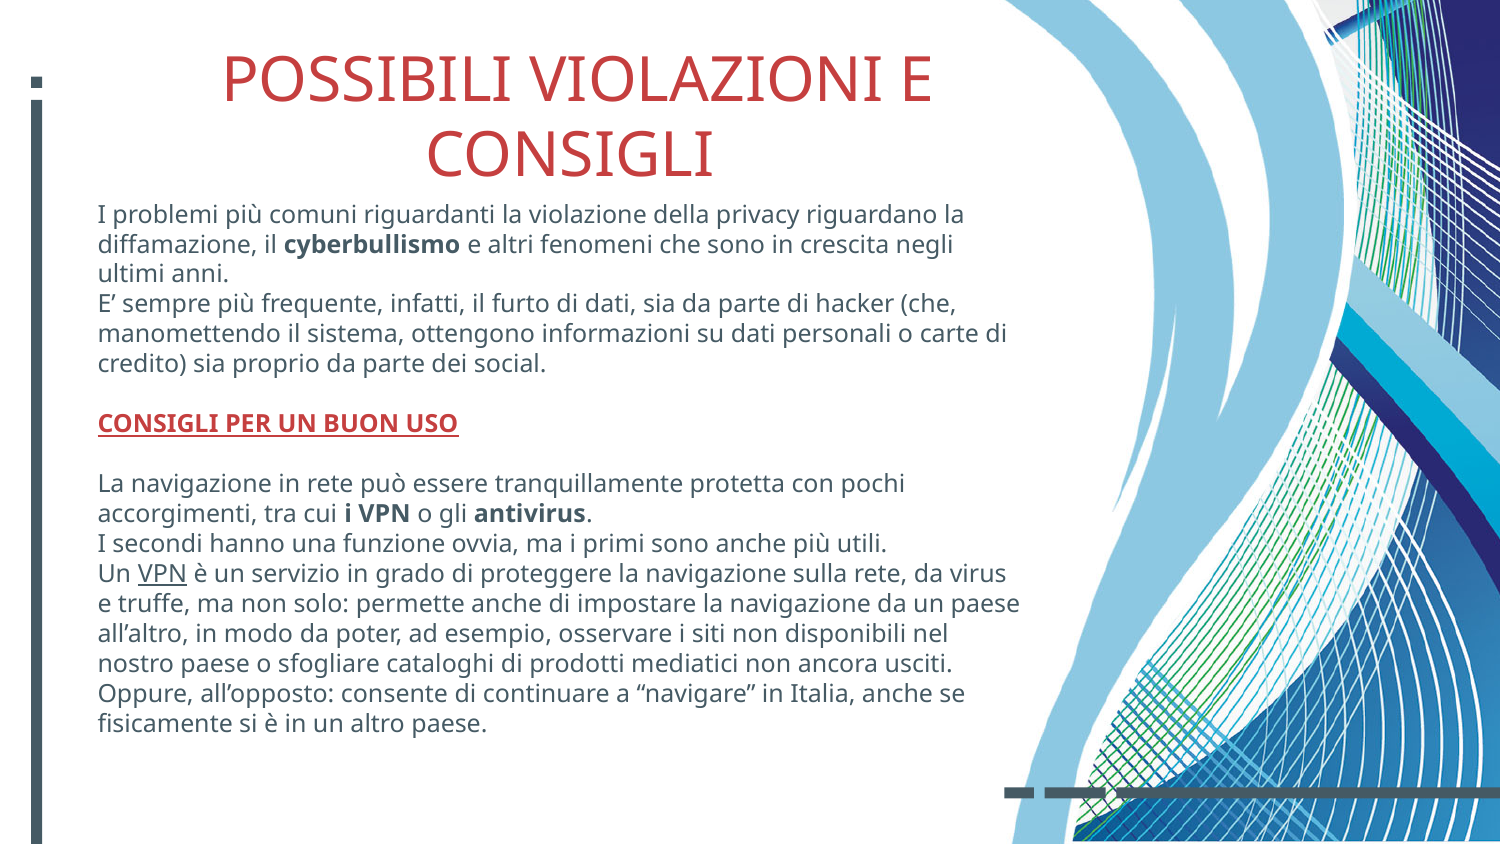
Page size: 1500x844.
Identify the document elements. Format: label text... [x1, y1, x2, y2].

picture [0, 0, 1500, 844]
list I problemi più comuni riguardanti la violazione della privacy riguardano la diffamazione, il cyberbullismo e altri fenomeni che sono in crescita negli ultimi anni. E’ sempre più frequente, infatti, il furto di dati, sia da parte di hacker (che, manomettendo il sistema, ottengono informazioni su dati personali o carte di credito) sia proprio da parte dei social. CONSIGLI PER UN BUON USO La navigazione in rete può essere tranquillamente protetta con pochi accorgimenti, tra cui i VPN o gli antivirus. I secondi hanno una funzione ovvia, ma i primi sono anche più utili. Un VPN è un servizio in grado di proteggere la navigazione sulla rete, da virus e truffe, ma non solo: permette anche di impostare la navigazione da un paese all’altro, in modo da poter, ad esempio, osservare i siti non disponibili nel nostro paese o sfogliare cataloghi di prodotti mediatici non ancora usciti. Oppure, all’opposto: consente di continuare a “navigare” in Italia, anche se fisicamente si è in un altro paese. [57, 183, 1043, 787]
title POSSIBILI VIOLAZIONI E CONSIGLI [85, 24, 1071, 102]
